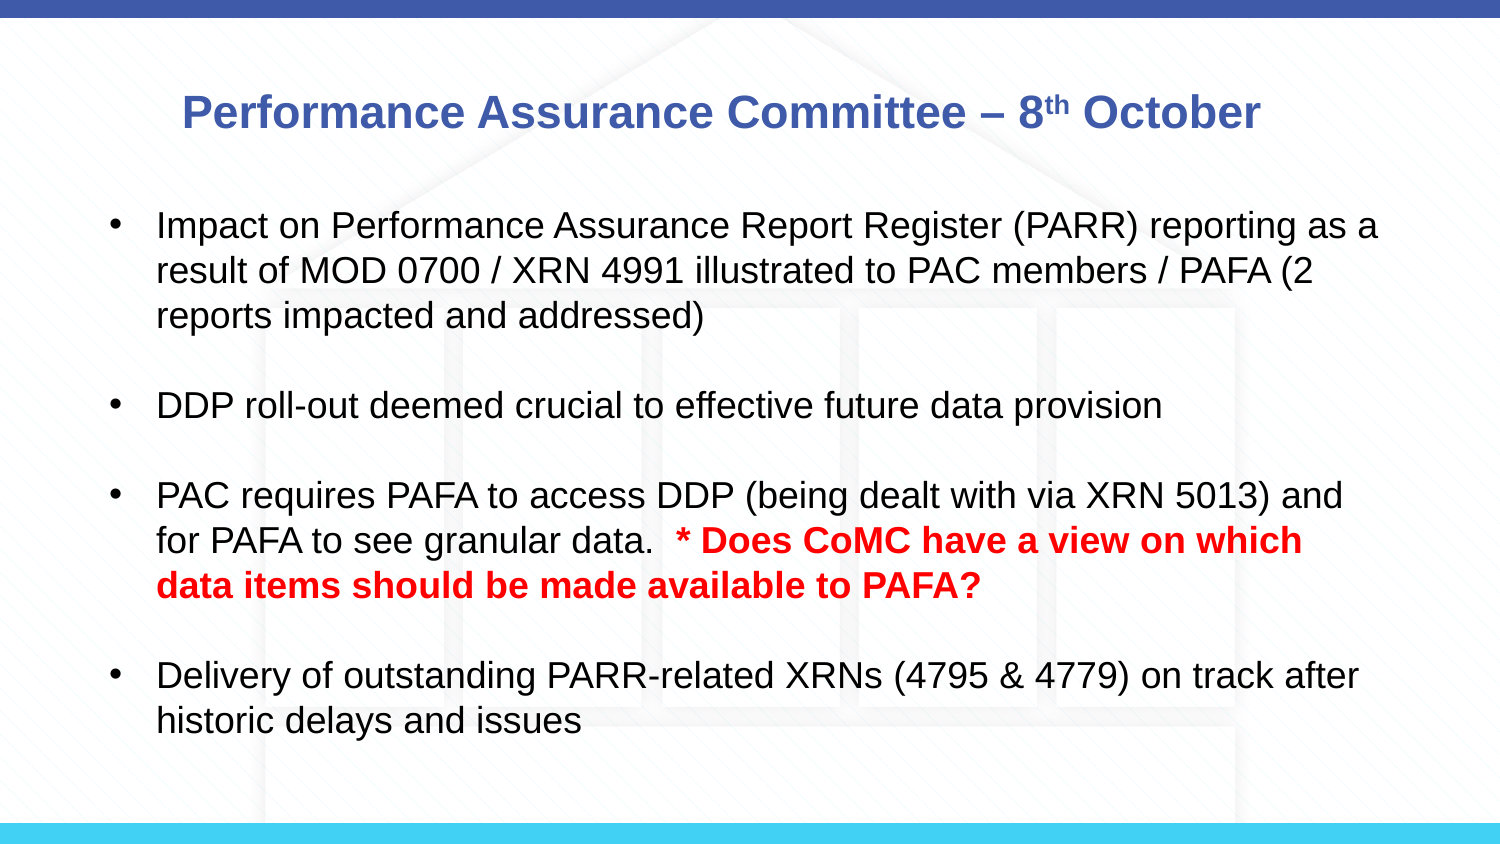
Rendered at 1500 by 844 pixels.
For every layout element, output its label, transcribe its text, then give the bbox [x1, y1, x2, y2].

text_box Impact on Performance Assurance Report Register (PARR) reporting as a result of MOD 0700 / XRN 4991 illustrated to PAC members / PAFA (2 reports impacted and addressed) DDP roll-out deemed crucial to effective future data provision PAC requires PAFA to access DDP (being dealt with via XRN 5013) and for PAFA to see granular data. * Does CoMC have a view on which data items should be made available to PAFA? Delivery of outstanding PARR-related XRNs (4795 & 4779) on track after historic delays and issues [94, 193, 1406, 839]
text_box [74, 173, 1425, 777]
picture [0, 0, 1500, 844]
title Performance Assurance Committee – 8th October [53, 57, 1404, 162]
